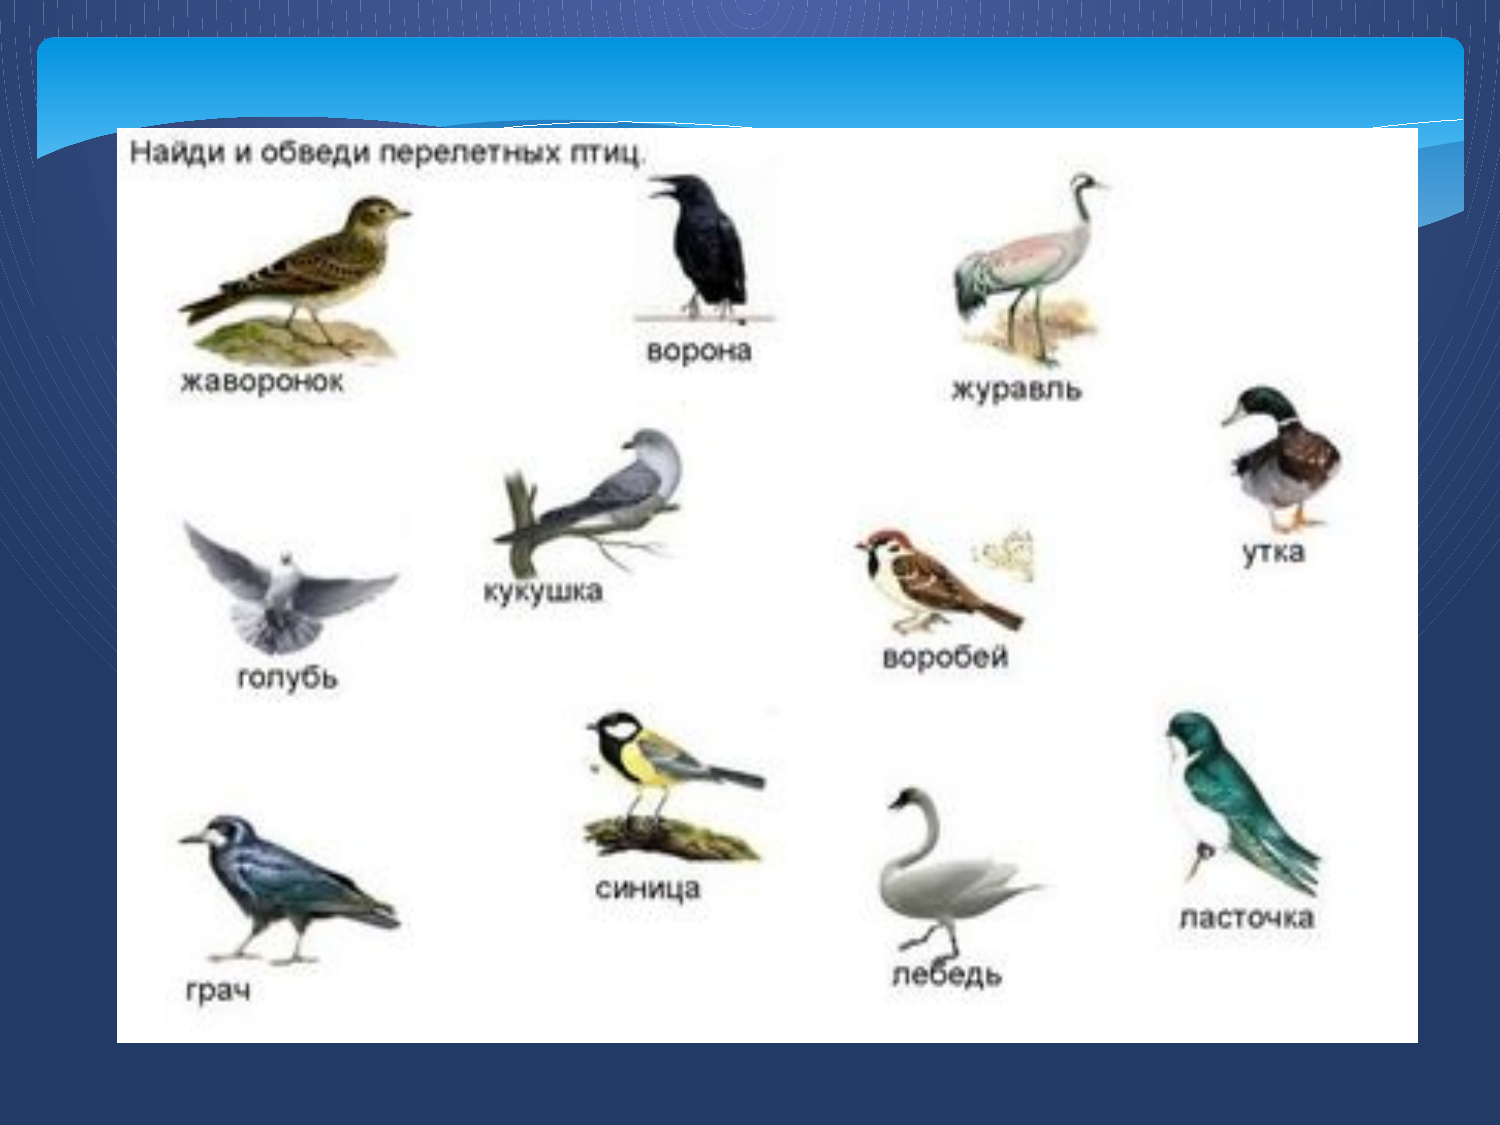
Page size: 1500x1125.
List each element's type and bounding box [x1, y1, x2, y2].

picture [116, 128, 1419, 1044]
